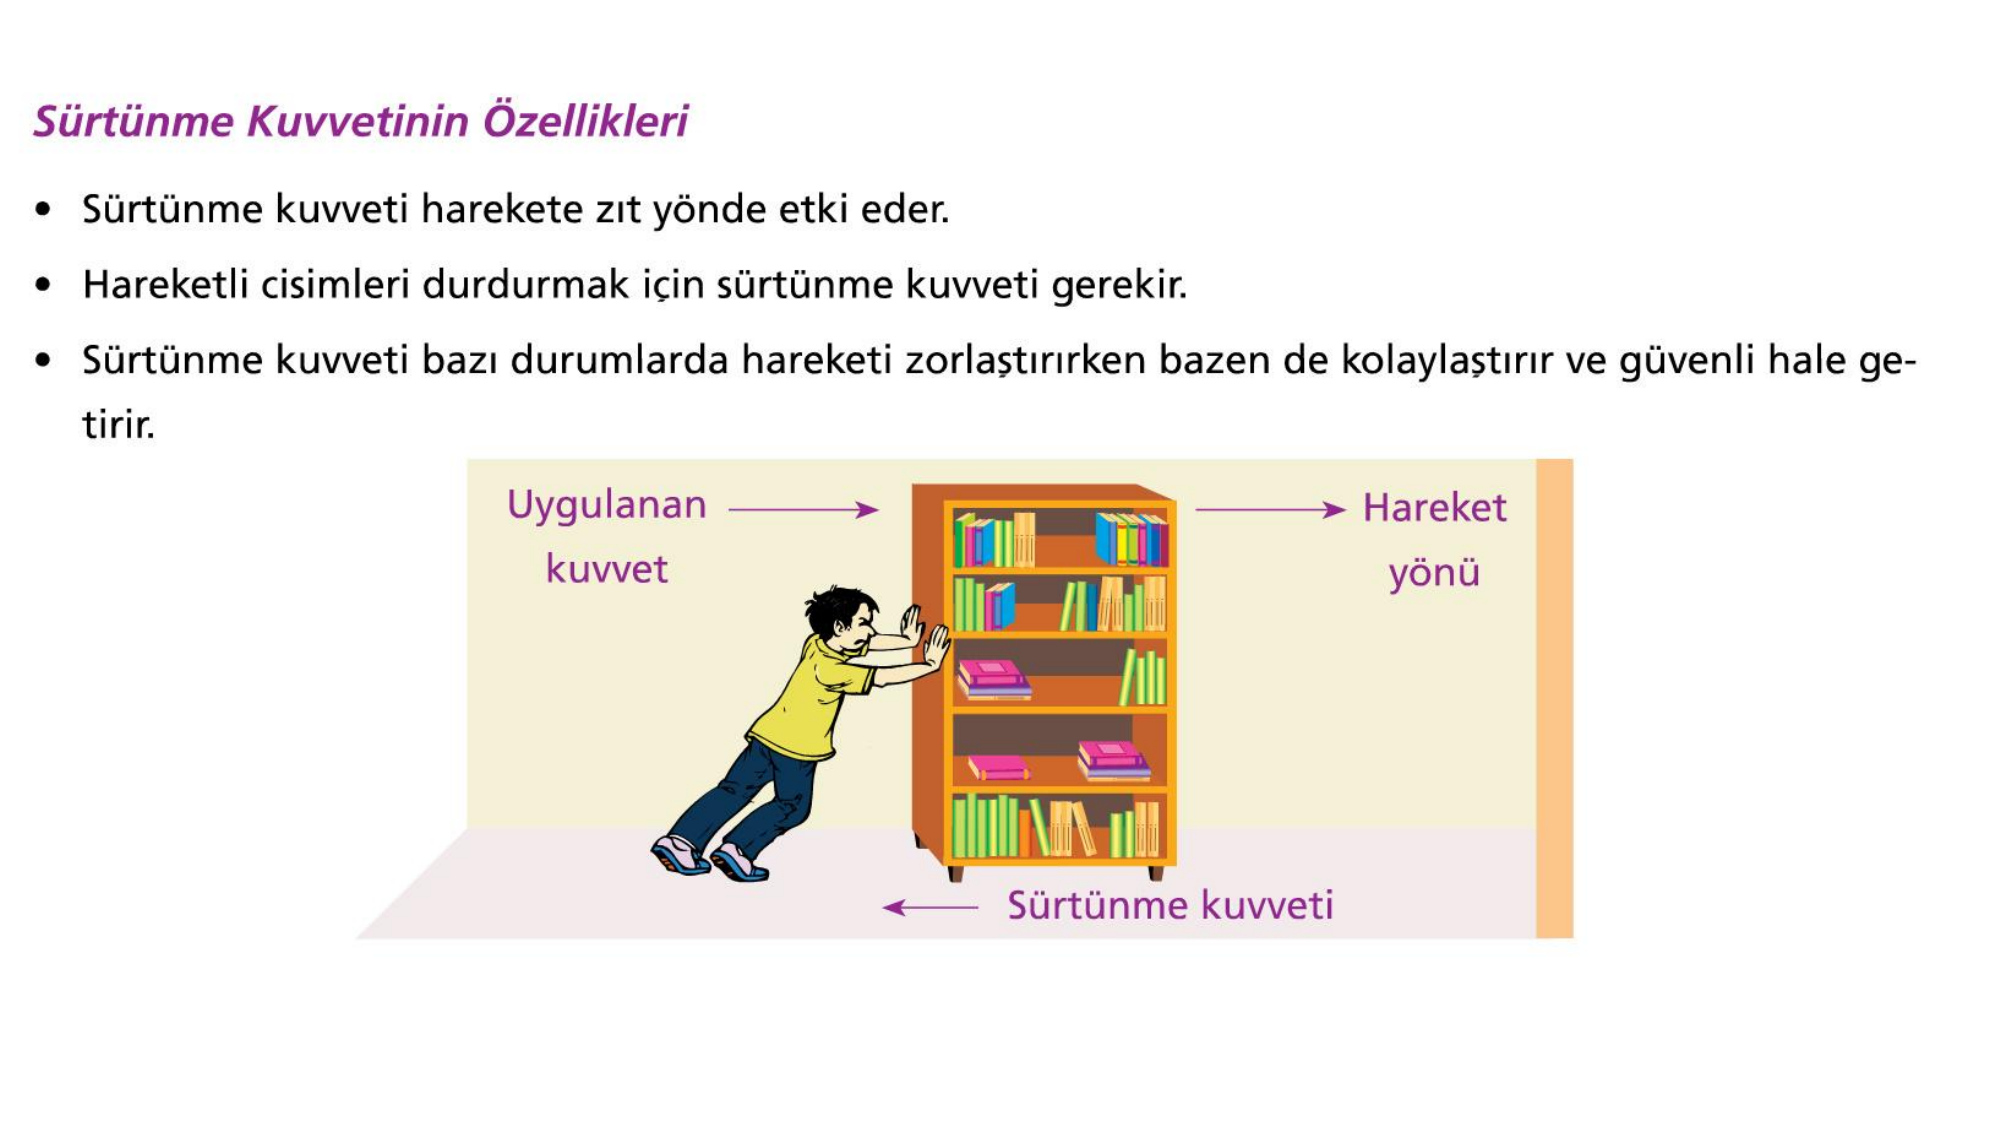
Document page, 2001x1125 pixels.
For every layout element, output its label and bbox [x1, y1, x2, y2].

picture [0, 74, 2000, 1051]
